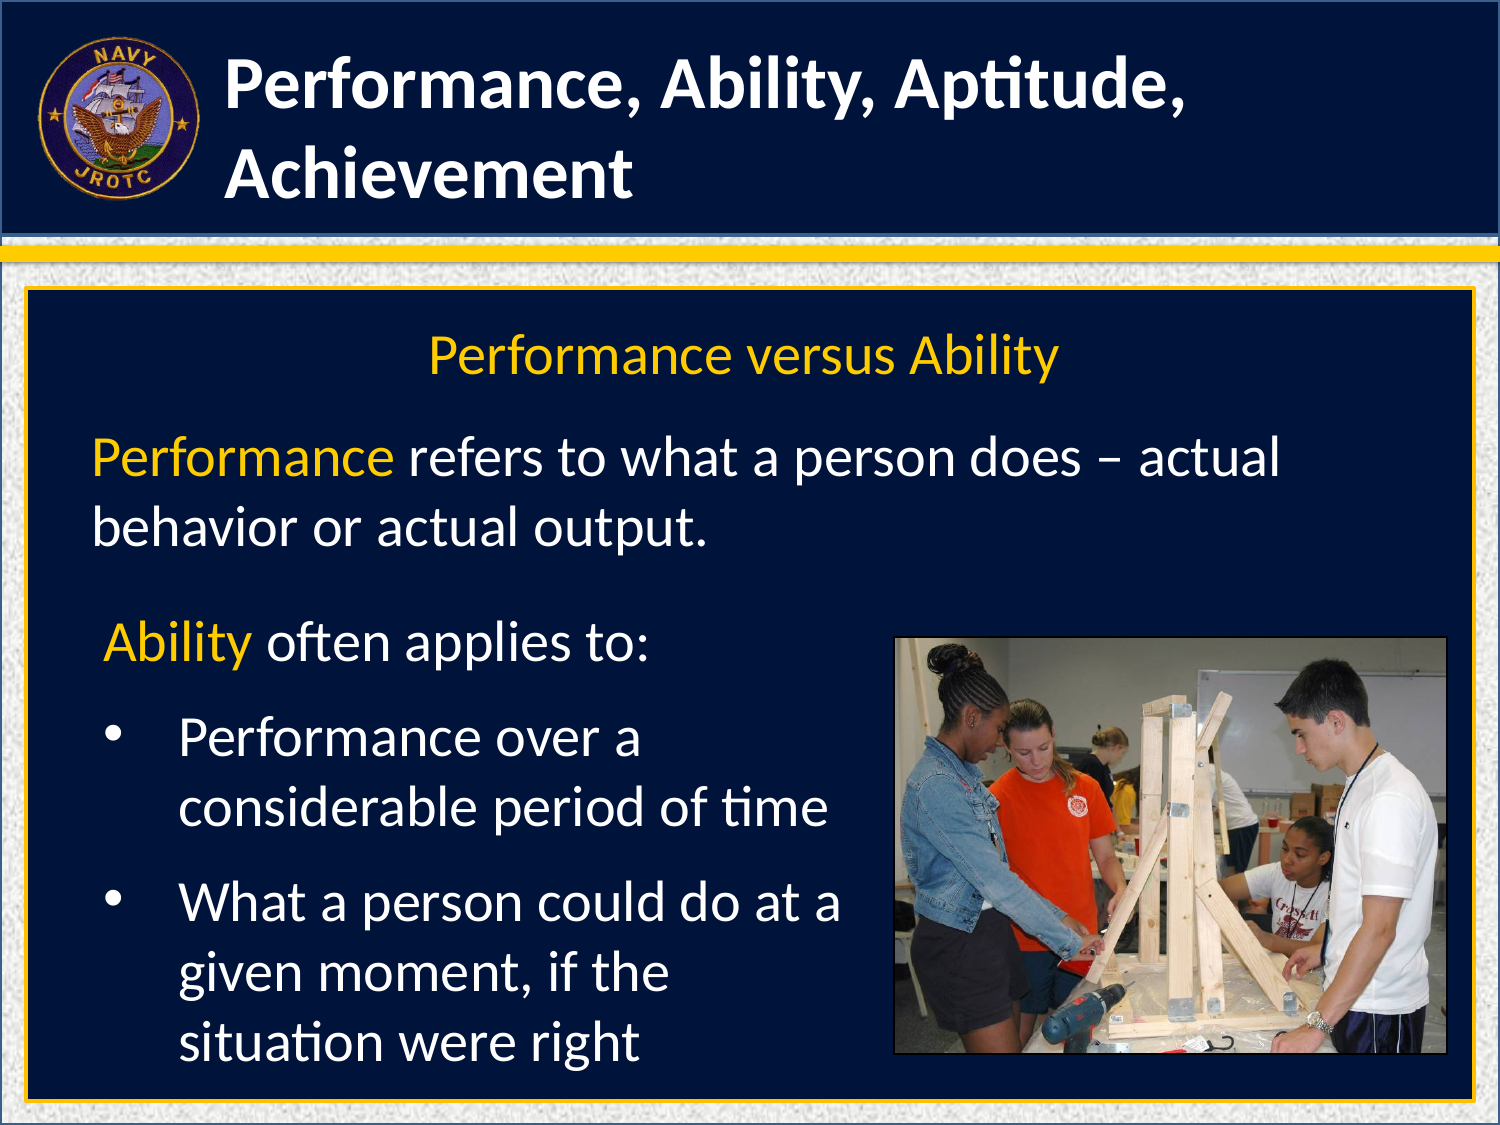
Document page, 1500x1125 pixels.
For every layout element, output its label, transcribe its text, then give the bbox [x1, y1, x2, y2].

text_box Ability often applies to: Performance over a considerable period of time What a person could do at a given moment, if the situation were right [88, 595, 897, 1081]
list Performance, Ability, Aptitude, Achievement [222, 31, 1428, 137]
picture [37, 34, 200, 201]
picture [2, 237, 1498, 246]
text_box Performance refers to what a person does – actual behavior or actual output. [76, 410, 1446, 636]
text_box Performance versus Ability [42, 308, 1446, 394]
picture [2, 262, 1498, 1123]
